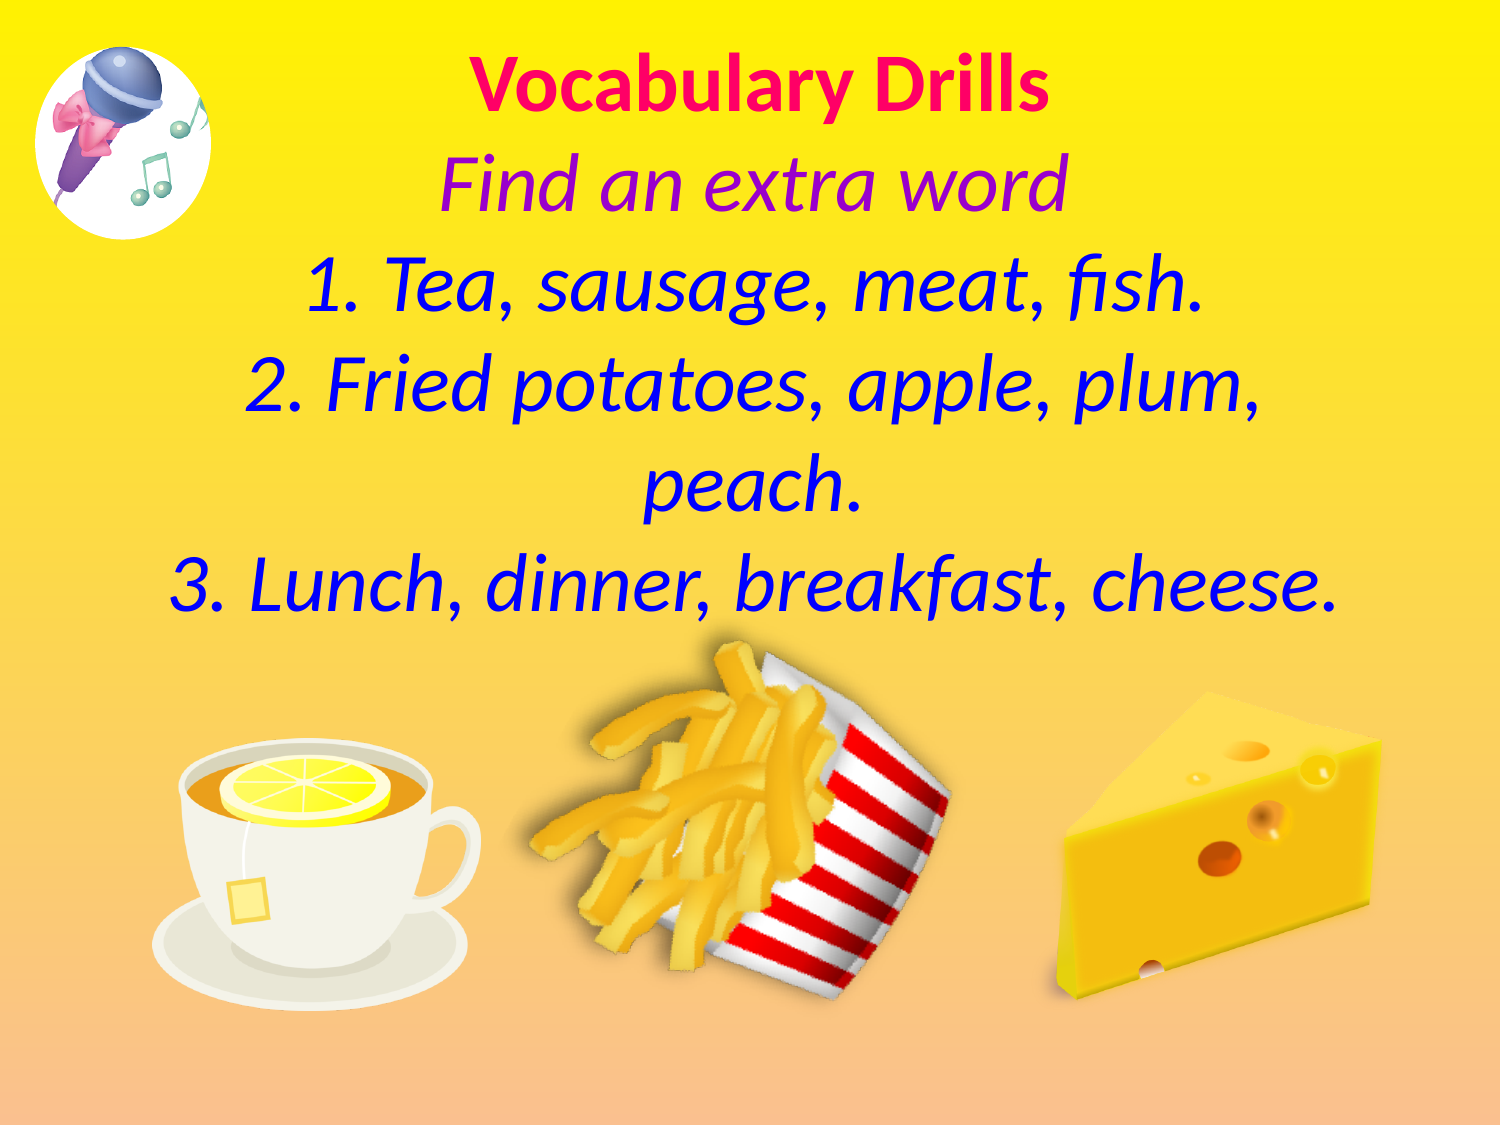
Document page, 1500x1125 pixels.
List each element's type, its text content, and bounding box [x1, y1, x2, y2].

title Vocabulary Drills Find an eхtra word 1. Tea, sausage, meat, fish. 2. Fried potatoes, apple, plum, peach. 3. Lunch, dinner, breakfast, cheese. [117, 0, 1393, 657]
picture [152, 552, 1012, 1096]
picture [34, 46, 212, 240]
picture [1019, 691, 1391, 1012]
